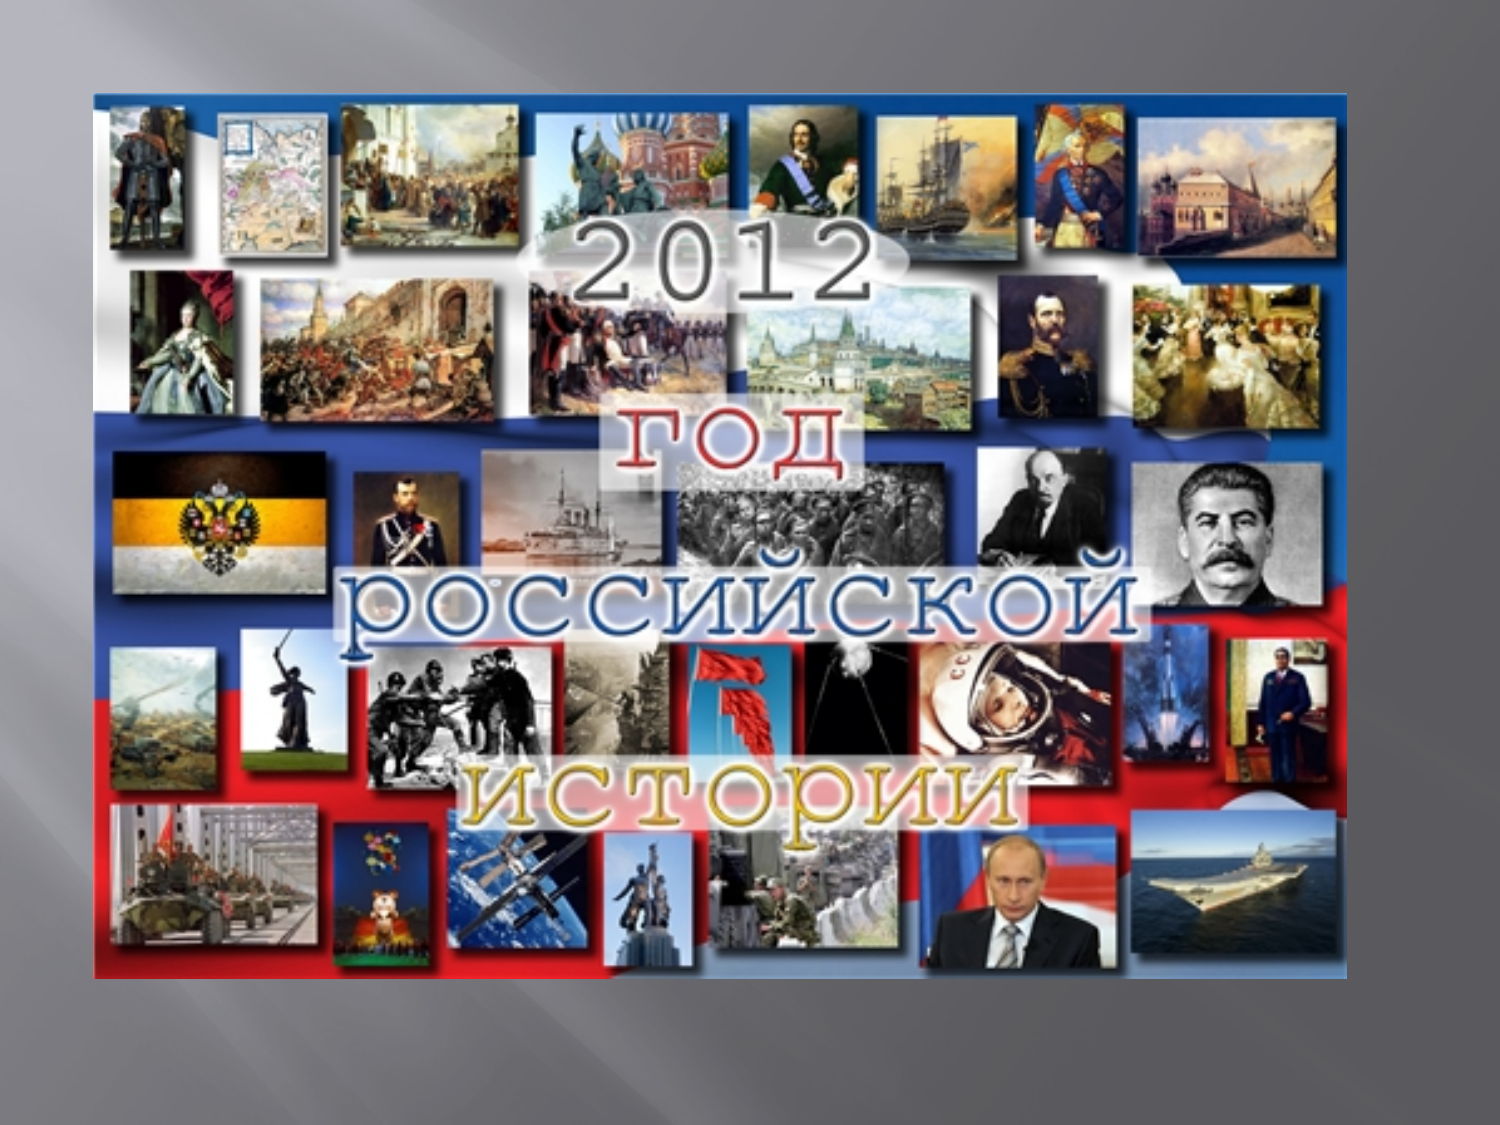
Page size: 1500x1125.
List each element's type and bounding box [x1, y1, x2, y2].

picture [93, 93, 1347, 979]
